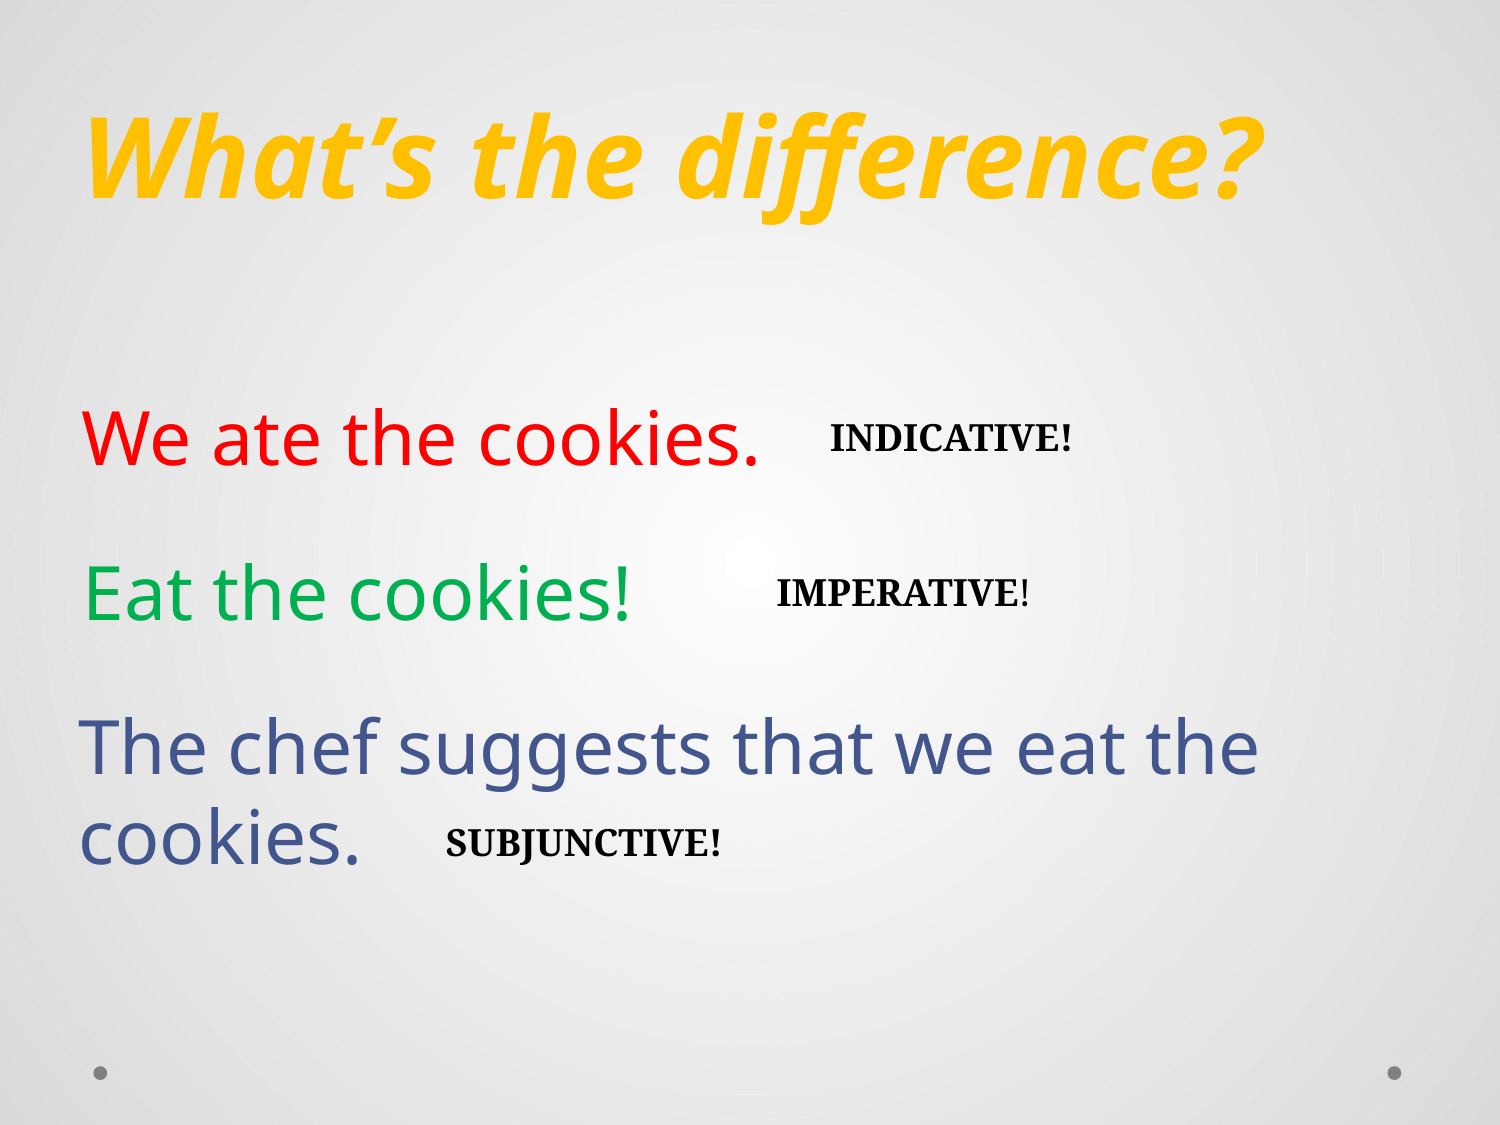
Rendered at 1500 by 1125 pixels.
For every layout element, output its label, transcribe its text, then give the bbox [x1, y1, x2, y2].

list We ate the cookies. [66, 382, 1417, 471]
text_box INDICATIVE! [815, 406, 1312, 466]
text_box Eat the cookies! [67, 537, 1418, 625]
text_box SUBJUNCTIVE! [431, 811, 928, 872]
text_box IMPERATIVE! [761, 561, 1258, 621]
text_box The chef suggests that we eat the cookies. [63, 692, 1414, 780]
text_box What’s the difference? [66, 78, 1417, 166]
